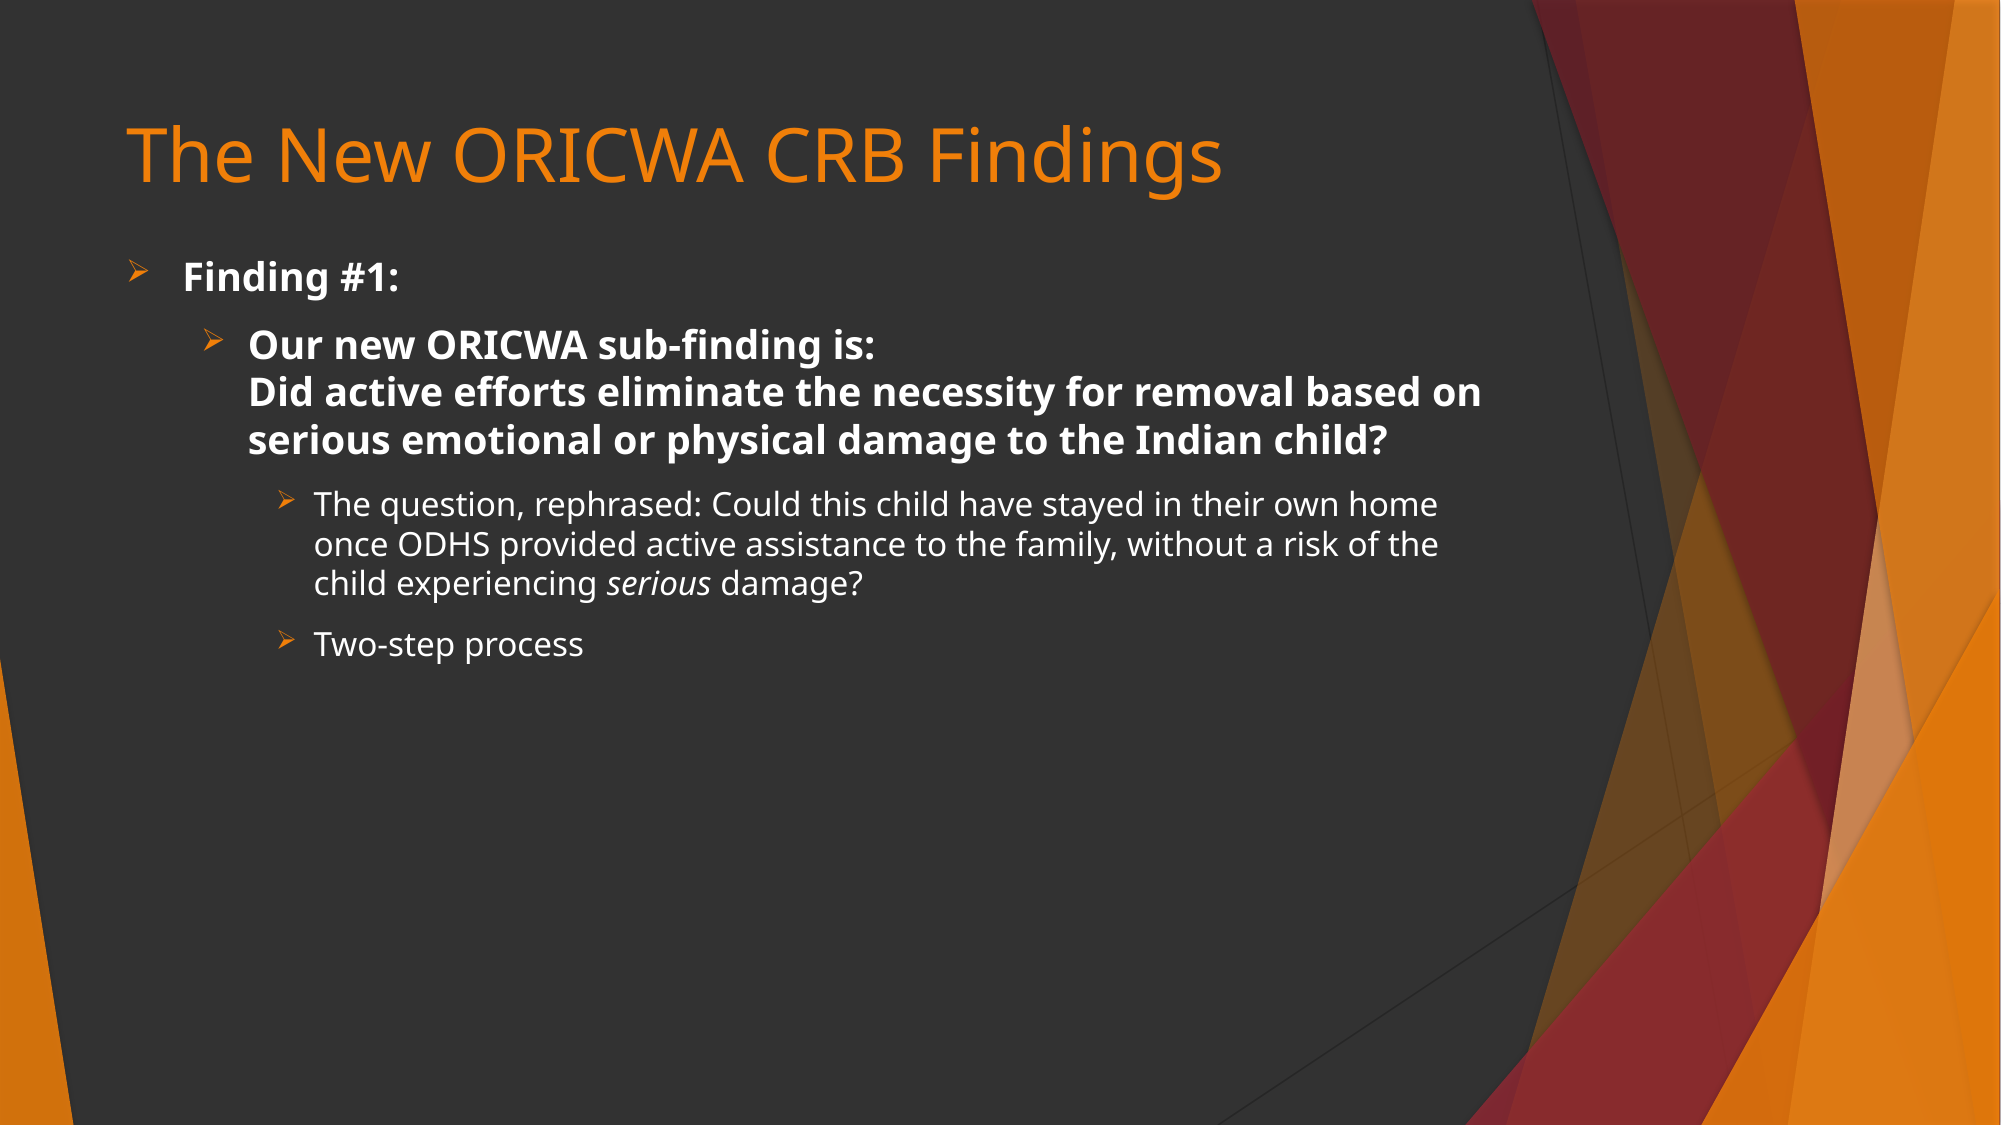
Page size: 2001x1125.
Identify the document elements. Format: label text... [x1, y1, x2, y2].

title The New ORICWA CRB Findings [111, 99, 1522, 244]
list Finding #1: Our new ORICWA sub-finding is: Did active efforts eliminate the necessity for removal based on serious emotional or physical damage to the Indian child? The question, rephrased: Could this child have stayed in their own home once ODHS provided active assistance to the family, without a risk of the child experiencing serious damage? Two-step process [111, 244, 1522, 1025]
